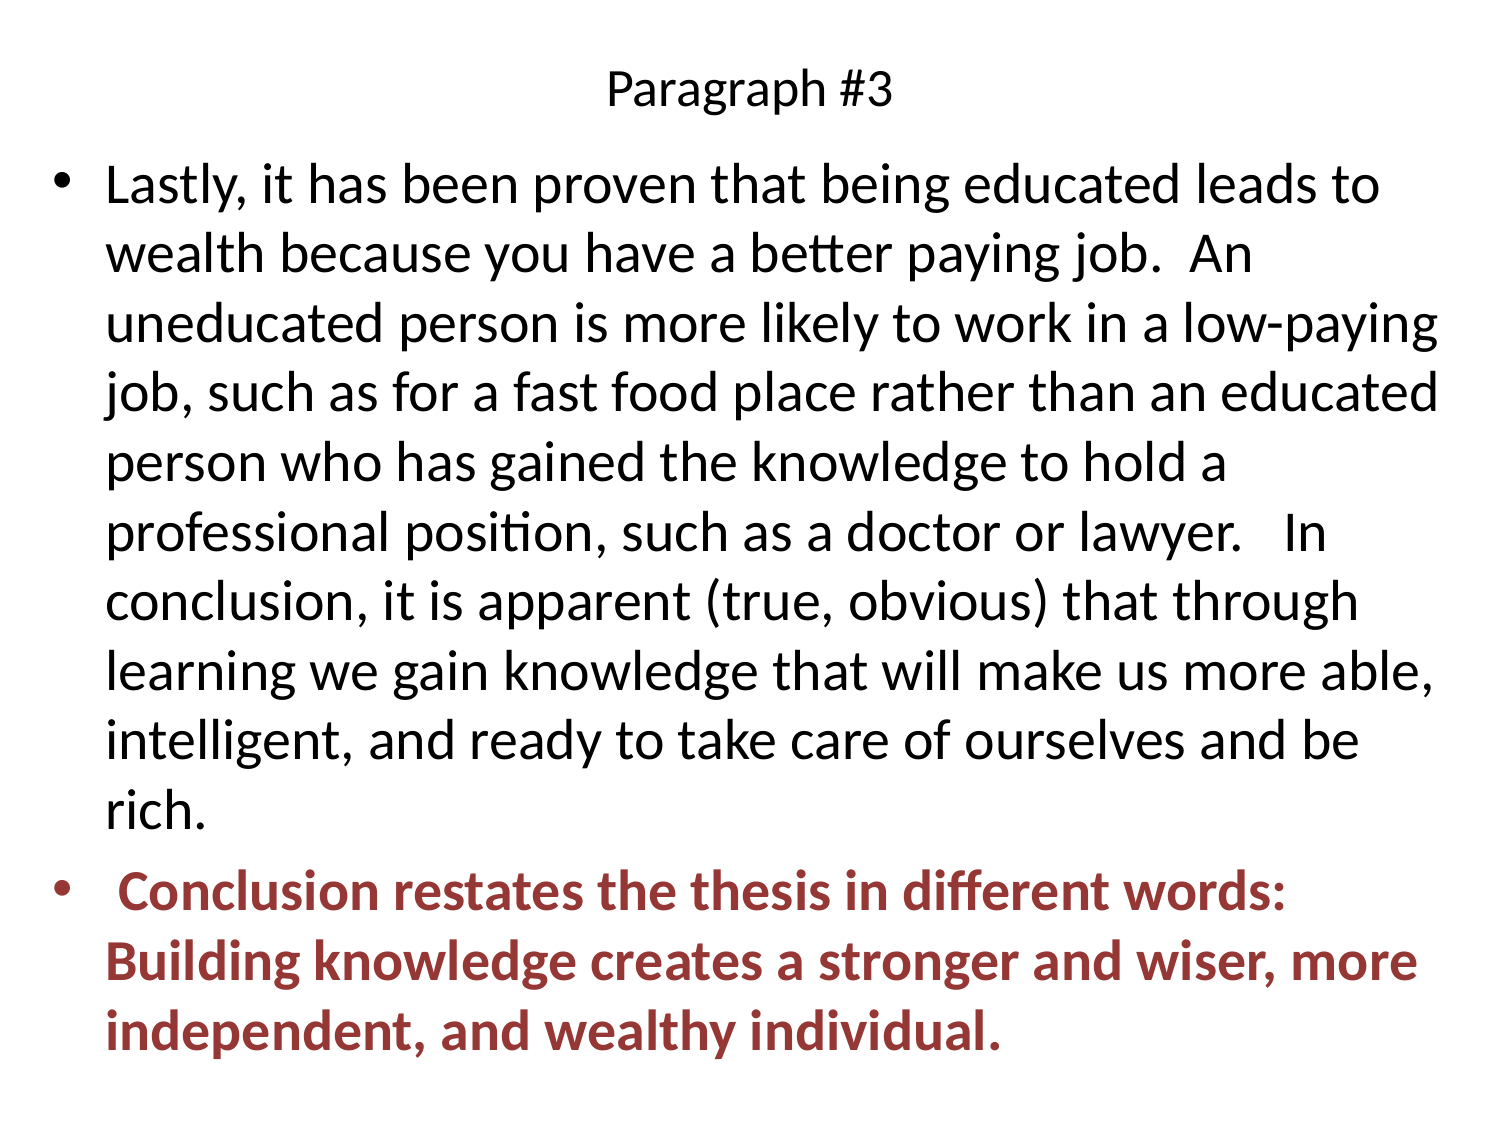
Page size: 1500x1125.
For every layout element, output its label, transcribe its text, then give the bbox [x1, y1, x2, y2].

list Lastly, it has been proven that being educated leads to wealth because you have a better paying job. An uneducated person is more likely to work in a low-paying job, such as for a fast food place rather than an educated person who has gained the knowledge to hold a professional position, such as a doctor or lawyer. In conclusion, it is apparent (true, obvious) that through learning we gain knowledge that will make us more able, intelligent, and ready to take care of ourselves and be rich. Conclusion restates the thesis in different words: Building knowledge creates a stronger and wiser, more independent, and wealthy individual. [37, 137, 1463, 1075]
title Paragraph #3 [75, 45, 1425, 125]
